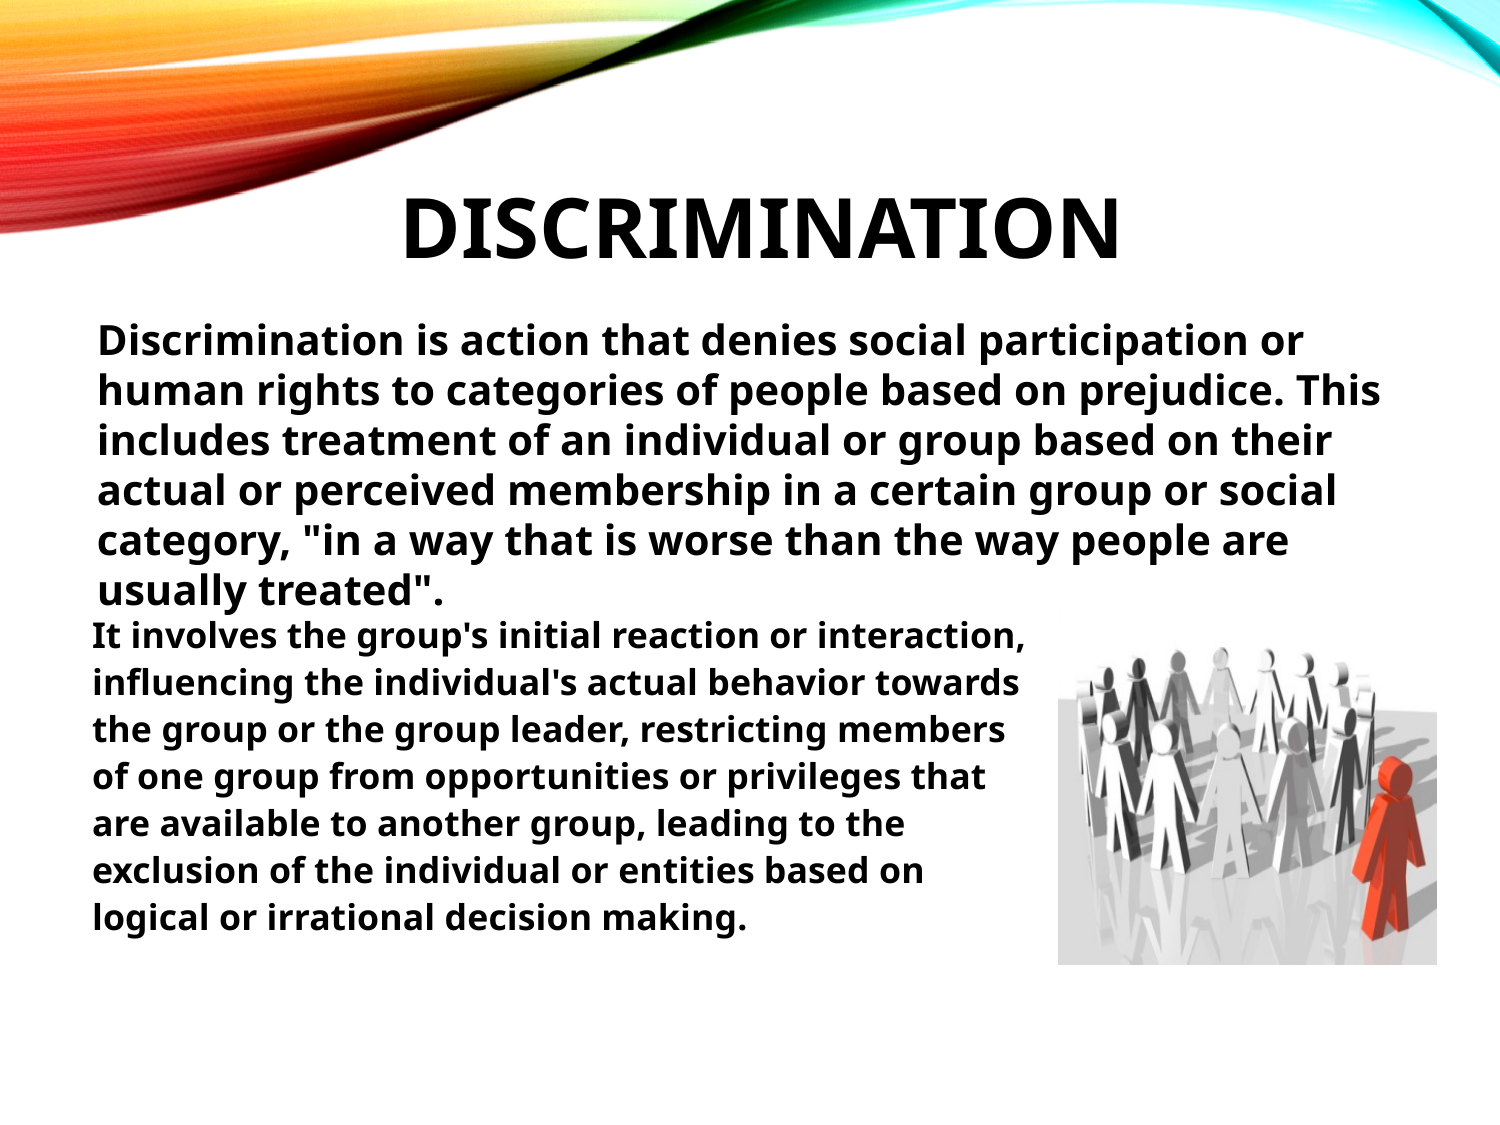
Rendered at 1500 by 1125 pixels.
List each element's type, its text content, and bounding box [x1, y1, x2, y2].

picture [0, 0, 1500, 237]
text_box Discrimination is action that denies social participation or human rights to categories of people based on prejudice. This includes treatment of an individual or group based on their actual or perceived membership in a certain group or social category, "in a way that is worse than the way people are usually treated". [82, 306, 1437, 622]
title discrimination [109, 125, 1416, 306]
picture [1058, 606, 1437, 965]
list It involves the group's initial reaction or interaction, influencing the individual's actual behavior towards the group or the group leader, restricting members of one group from opportunities or privileges that are available to another group, leading to the exclusion of the individual or entities based on logical or irrational decision making. [77, 600, 1047, 984]
